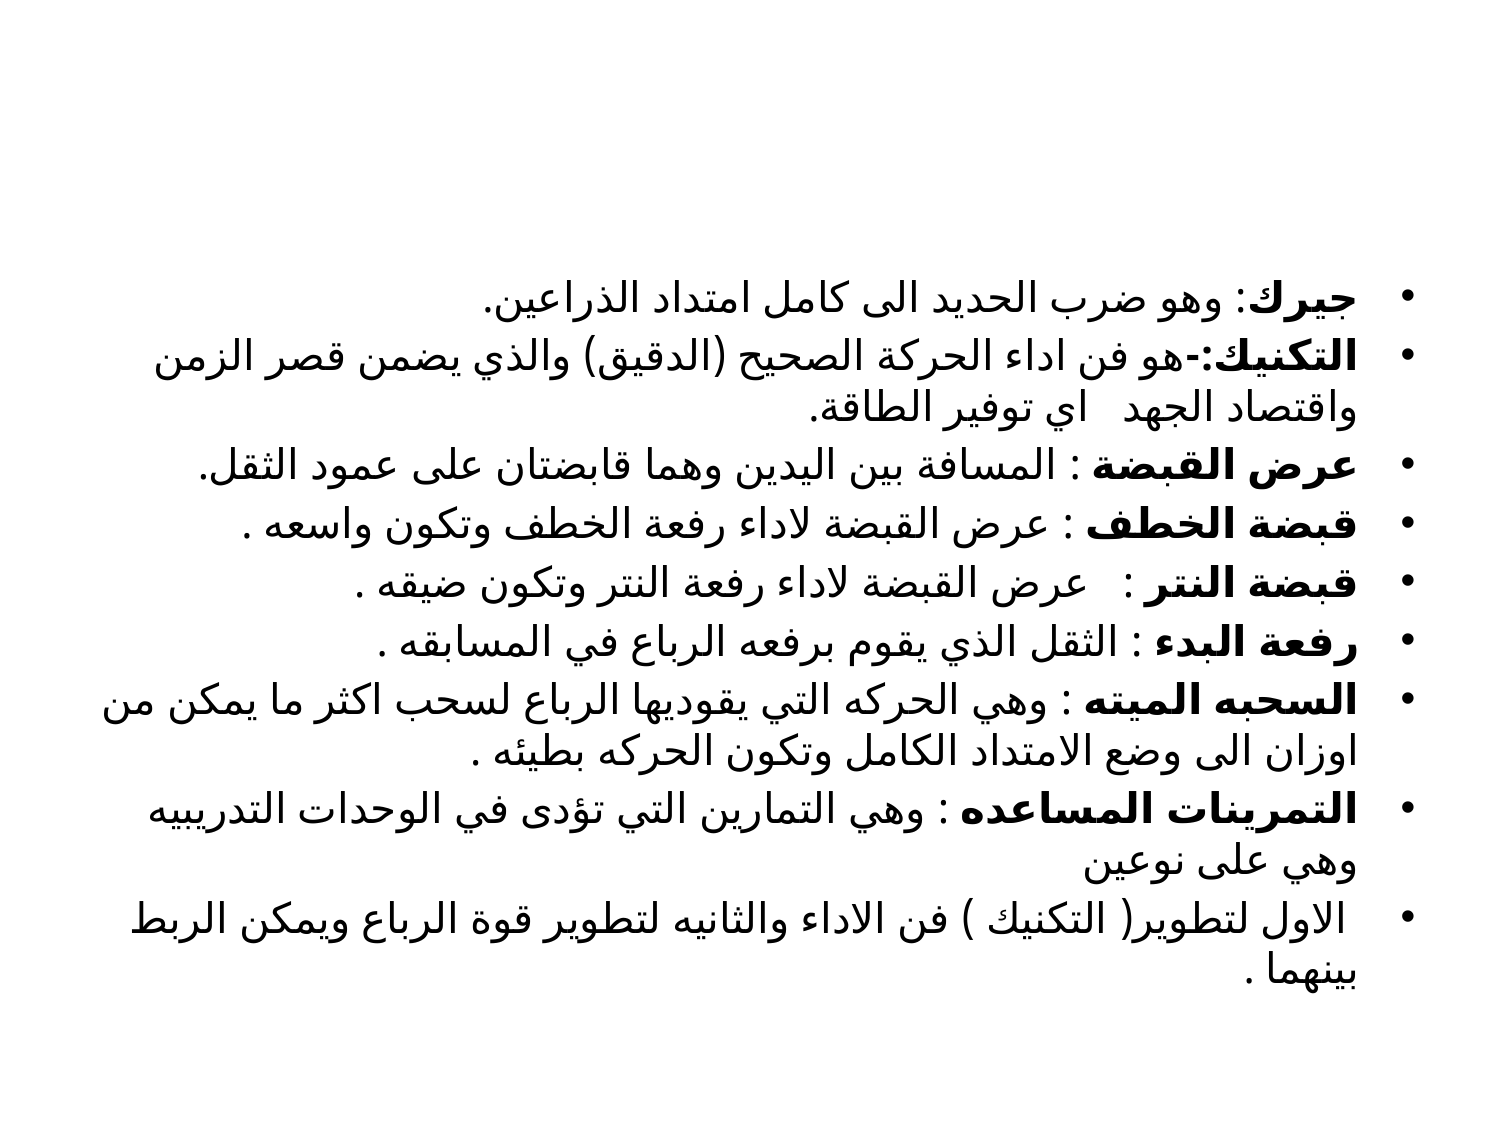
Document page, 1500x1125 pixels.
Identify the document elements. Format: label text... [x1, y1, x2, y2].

list جيرك: وهو ضرب الحديد الى كامل امتداد الذراعين. التكنيك:-هو فن اداء الحركة الصحيح (الدقيق) والذي يضمن قصر الزمن واقتصاد الجهد اي توفير الطاقة. عرض القبضة : المسافة بين اليدين وهما قابضتان على عمود الثقل. قبضة الخطف : عرض القبضة لاداء رفعة الخطف وتكون واسعه . قبضة النتر : عرض القبضة لاداء رفعة النتر وتكون ضيقه . رفعة البدء : الثقل الذي يقوم برفعه الرباع في المسابقه . السحبه الميته : وهي الحركه التي يقوديها الرباع لسحب اكثر ما يمكن من اوزان الى وضع الامتداد الكامل وتكون الحركه بطيئه . التمرينات المساعده : وهي التمارين التي تؤدى في الوحدات التدريبيه وهي على نوعين الاول لتطوير( التكنيك ) فن الاداء والثانيه لتطوير قوة الرباع ويمكن الربط بينهما . [75, 262, 1425, 1005]
